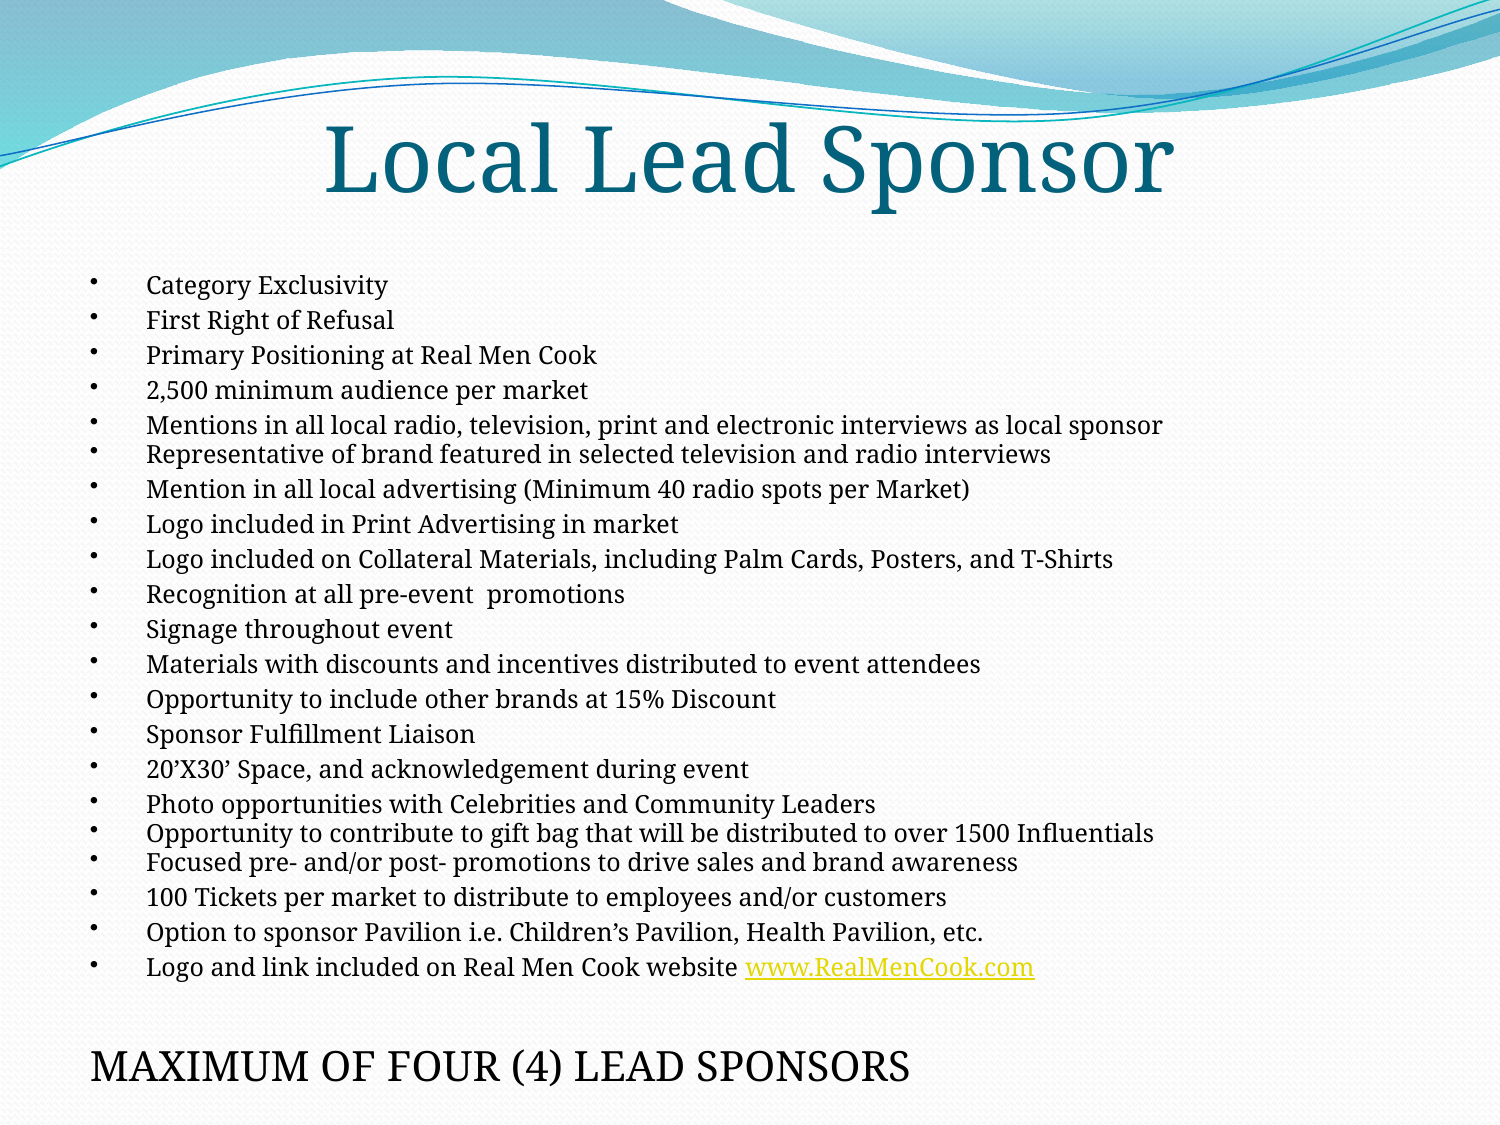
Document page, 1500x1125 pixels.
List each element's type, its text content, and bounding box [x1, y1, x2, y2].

text_box Local Lead Sponsor [74, 62, 1425, 250]
text_box Category Exclusivity First Right of Refusal Primary Positioning at Real Men Cook 2,500 minimum audience per market Mentions in all local radio, television, print and electronic interviews as local sponsor Representative of brand featured in selected television and radio interviews Mention in all local advertising (Minimum 40 radio spots per Market) Logo included in Print Advertising in market Logo included on Collateral Materials, including Palm Cards, Posters, and T-Shirts Recognition at all pre-event promotions Signage throughout event Materials with discounts and incentives distributed to event attendees Opportunity to include other brands at 15% Discount Sponsor Fulfillment Liaison 20’X30’ Space, and acknowledgement during event Photo opportunities with Celebrities and Community Leaders Opportunity to contribute to gift bag that will be distributed to over 1500 Influentials Focused pre- and/or post- promotions to drive sales and brand awareness 100 Tickets per market to distribute to employees and/or customers Option to sponsor Pavilion i.e. Children’s Pavilion, Health Pavilion, etc. Logo and link included on Real Men Cook website www.RealMenCook.com MAXIMUM OF FOUR (4) LEAD SPONSORS [74, 262, 1425, 1005]
